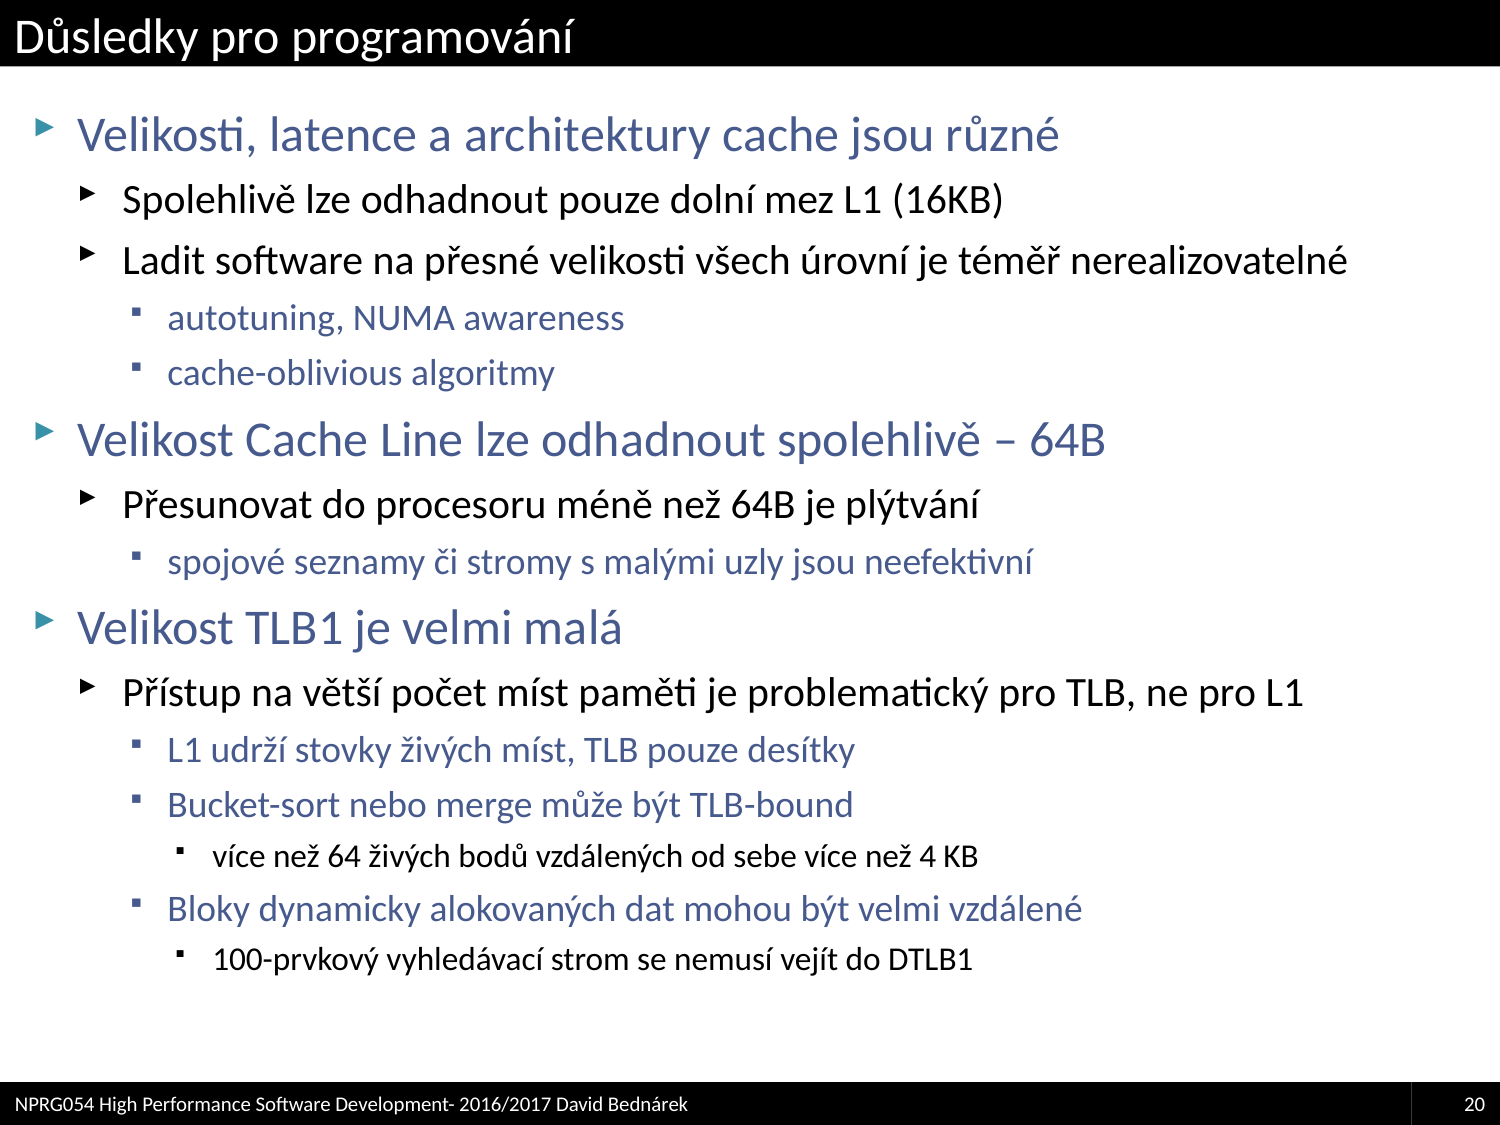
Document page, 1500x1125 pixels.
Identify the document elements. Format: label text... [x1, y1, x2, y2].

slide_number 20 [1412, 1082, 1500, 1125]
list Velikosti, latence a architektury cache jsou různé Spolehlivě lze odhadnout pouze dolní mez L1 (16KB) Ladit software na přesné velikosti všech úrovní je téměř nerealizovatelné autotuning, NUMA awareness cache-oblivious algoritmy Velikost Cache Line lze odhadnout spolehlivě – 64B Přesunovat do procesoru méně než 64B je plýtvání spojové seznamy či stromy s malými uzly jsou neefektivní Velikost TLB1 je velmi malá Přístup na větší počet míst paměti je problematický pro TLB, ne pro L1 L1 udrží stovky živých míst, TLB pouze desítky Bucket-sort nebo merge může být TLB-bound více než 64 živých bodů vzdálených od sebe více než 4 KB Bloky dynamicky alokovaných dat mohou být velmi vzdálené 100-prvkový vyhledávací strom se nemusí vejít do DTLB1 [17, 90, 1483, 1059]
footer NPRG054 High Performance Software Development- 2016/2017 David Bednárek [0, 1082, 1412, 1125]
title Důsledky pro programování [0, 0, 1500, 67]
